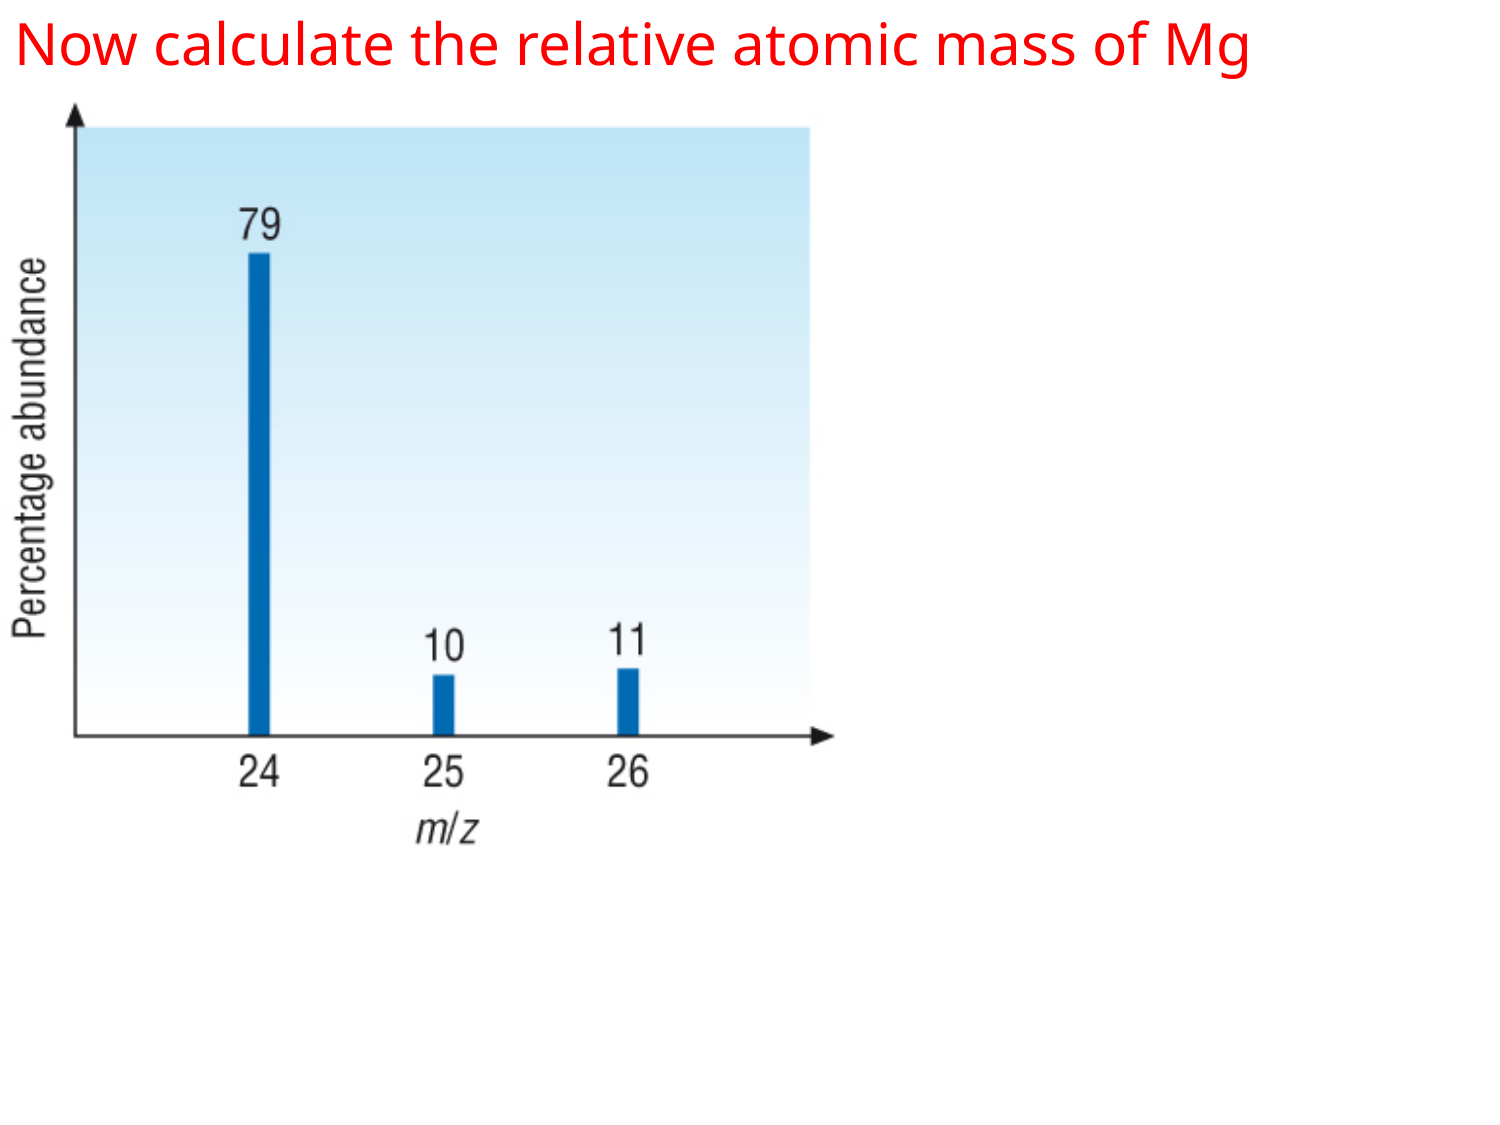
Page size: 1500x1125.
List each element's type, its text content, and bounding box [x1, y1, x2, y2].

text_box Now calculate the relative atomic mass of Mg [0, 0, 1436, 85]
picture [0, 101, 837, 861]
